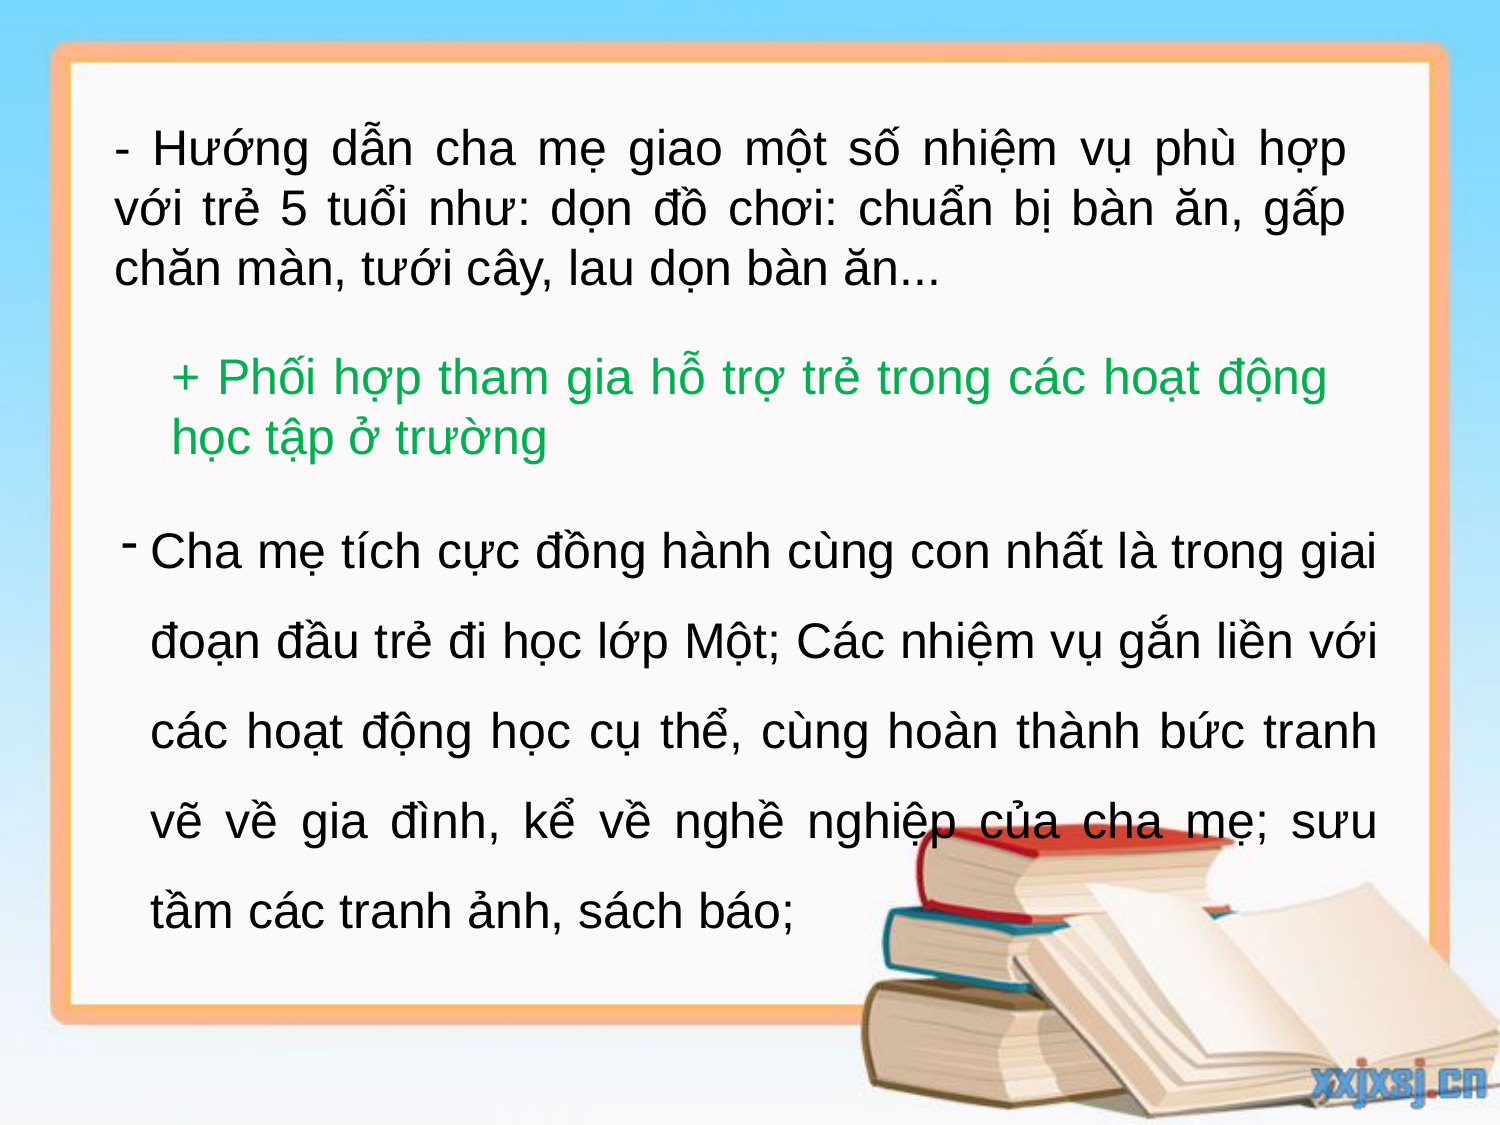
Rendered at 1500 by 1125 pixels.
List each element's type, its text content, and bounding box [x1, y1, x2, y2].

text_box - Hướng dẫn cha mẹ giao một số nhiệm vụ phù hợp với trẻ 5 tuổi như: dọn đồ chơi: chuẩn bị bàn ăn, gấp chăn màn, tưới cây, lau dọn bàn ăn... [99, 108, 1363, 303]
text_box + Phối hợp tham gia hỗ trợ trẻ trong các hoạt động học tập ở trường [156, 337, 1344, 473]
text_box Cha mẹ tích cực đồng hành cùng con nhất là trong giai đoạn đầu trẻ đi học lớp Một; Các nhiệm vụ gắn liền với các hoạt động học cụ thể, cùng hoàn thành bức tranh vẽ về gia đình, kể về nghề nghiệp của cha mẹ; sưu tầm các tranh ảnh, sách báo; [106, 481, 1394, 1037]
picture [0, 0, 1500, 1125]
